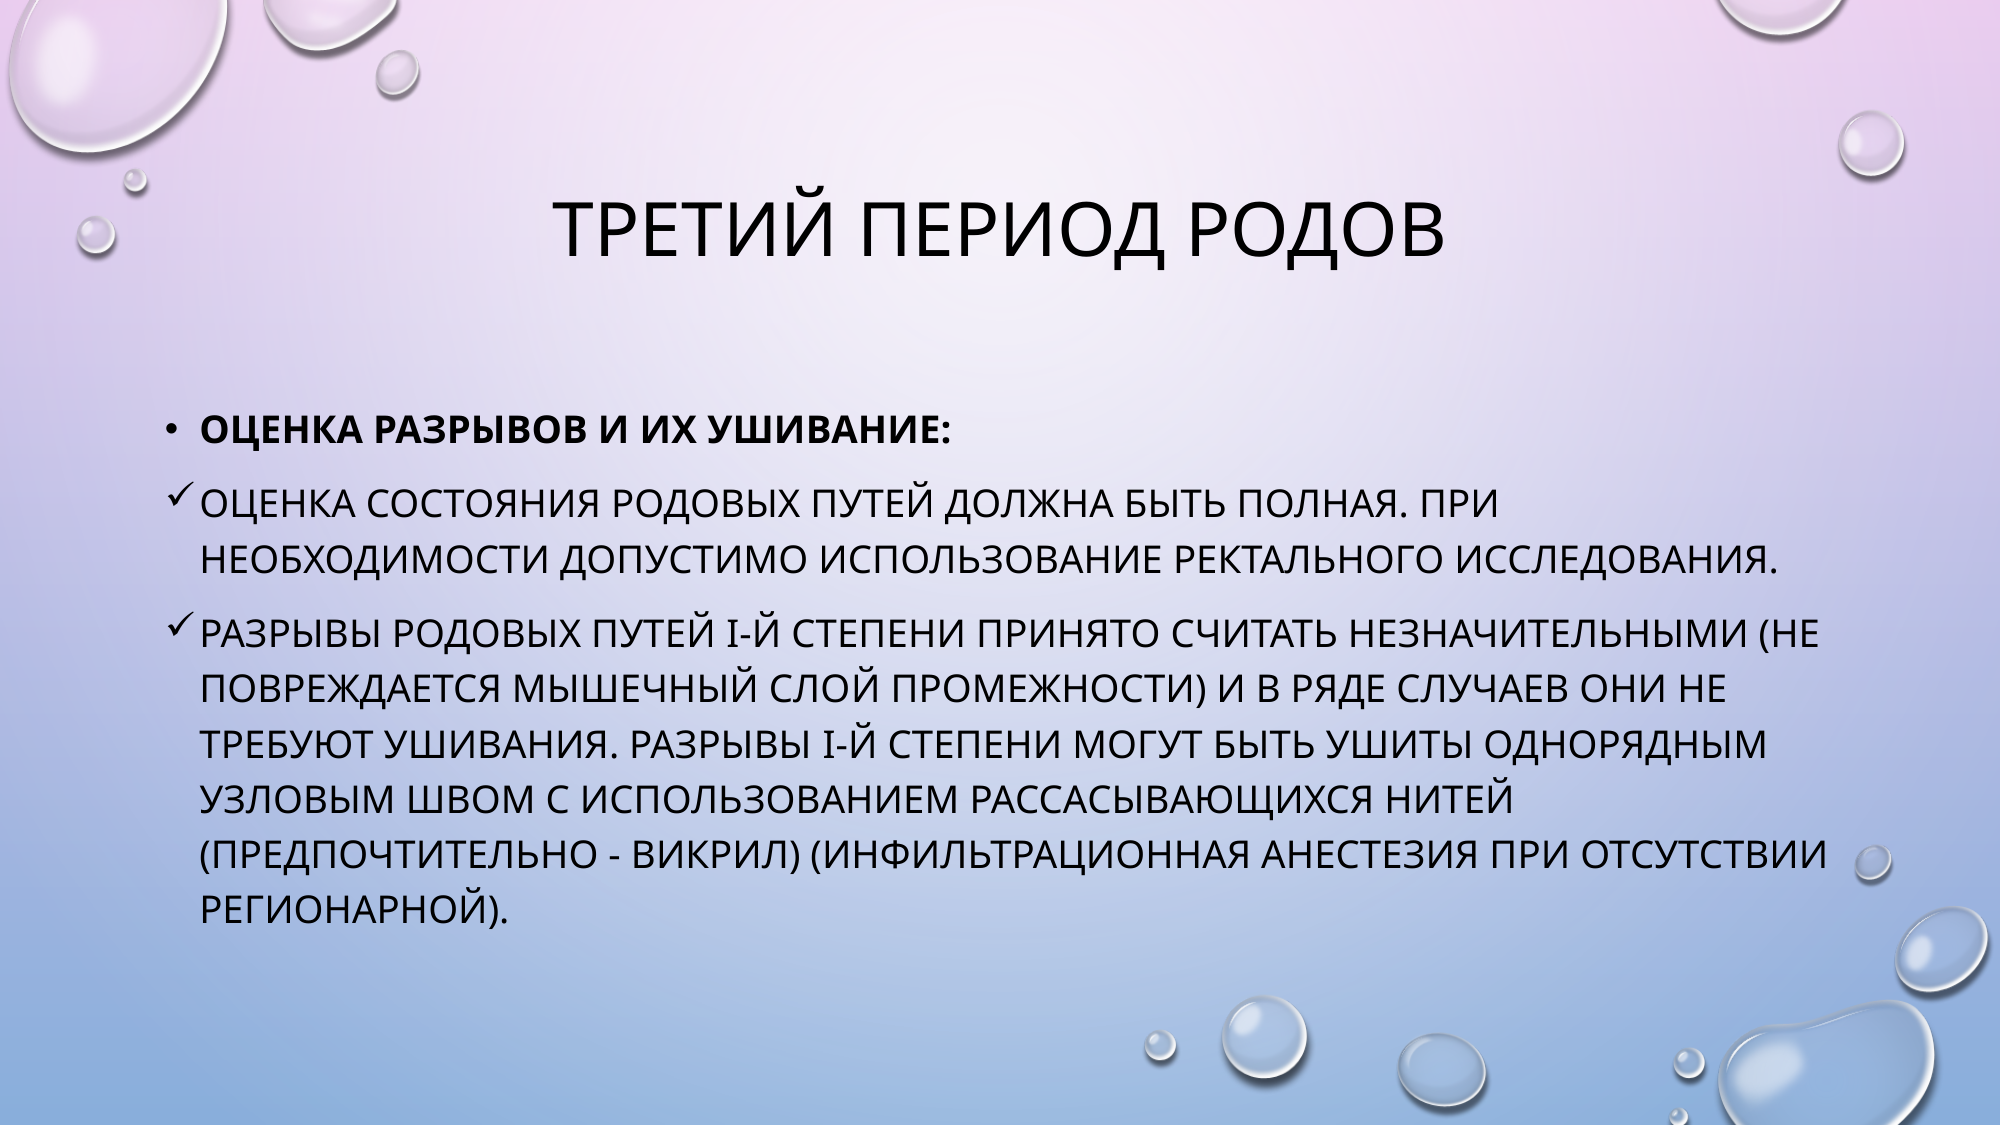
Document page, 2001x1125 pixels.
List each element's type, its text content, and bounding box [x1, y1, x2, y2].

title Третий период родов [149, 101, 1851, 364]
picture [0, 0, 2000, 1125]
list Оценка разрывов и их ушивание: Оценка состояния родовых путей должна быть полная. При необходимости допустимо использование ректального исследования. Разрывы родовых путей I-й степени принято считать незначительными (не повреждается мышечный слой промежности) и в ряде случаев они не требуют ушивания. Разрывы I-й степени могут быть ушиты однорядным узловым швом с использованием рассасывающихся нитей (предпочтительно - викрил) (инфильтрационная анестезия при отсутствии регионарной). [149, 388, 1850, 950]
